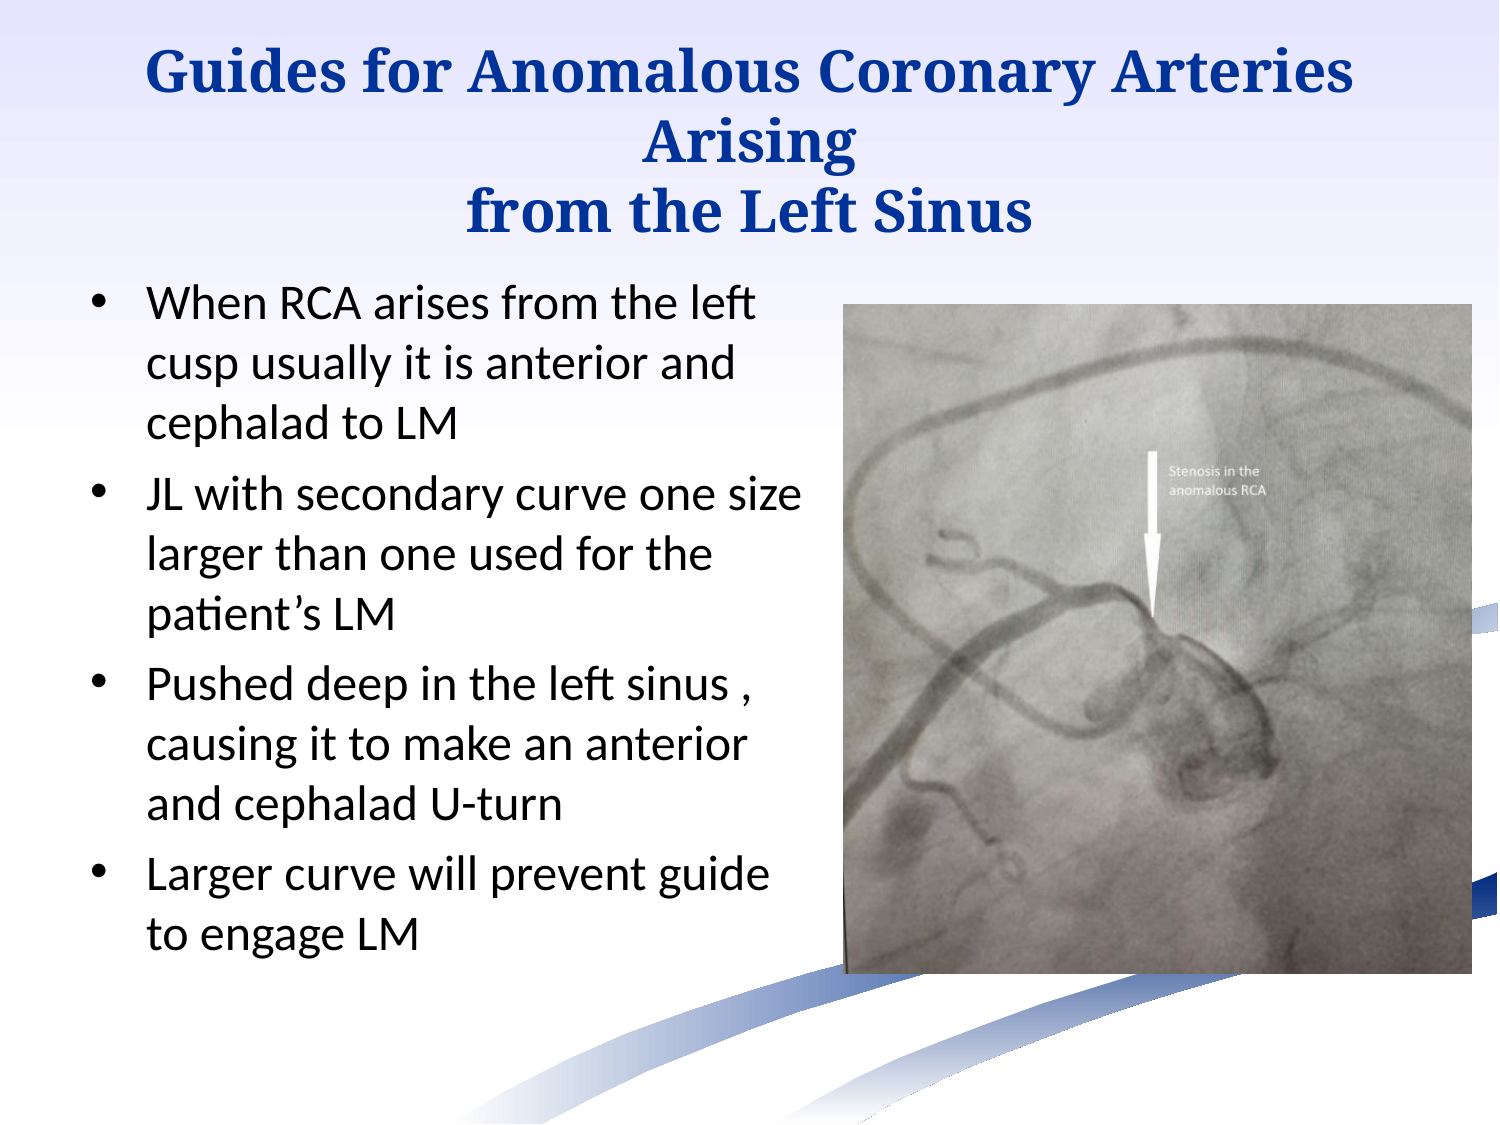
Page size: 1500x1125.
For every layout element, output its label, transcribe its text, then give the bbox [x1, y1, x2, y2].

text_box When RCA arises from the left cusp usually it is anterior and cephalad to LM JL with secondary curve one size larger than one used for the patient’s LM Pushed deep in the left sinus , causing it to make an anterior and cephalad U-turn Larger curve will prevent guide to engage LM [75, 262, 821, 996]
title Guides for Anomalous Coronary Arteries Arising from the Left Sinus [74, 44, 1426, 233]
picture [843, 304, 1472, 974]
